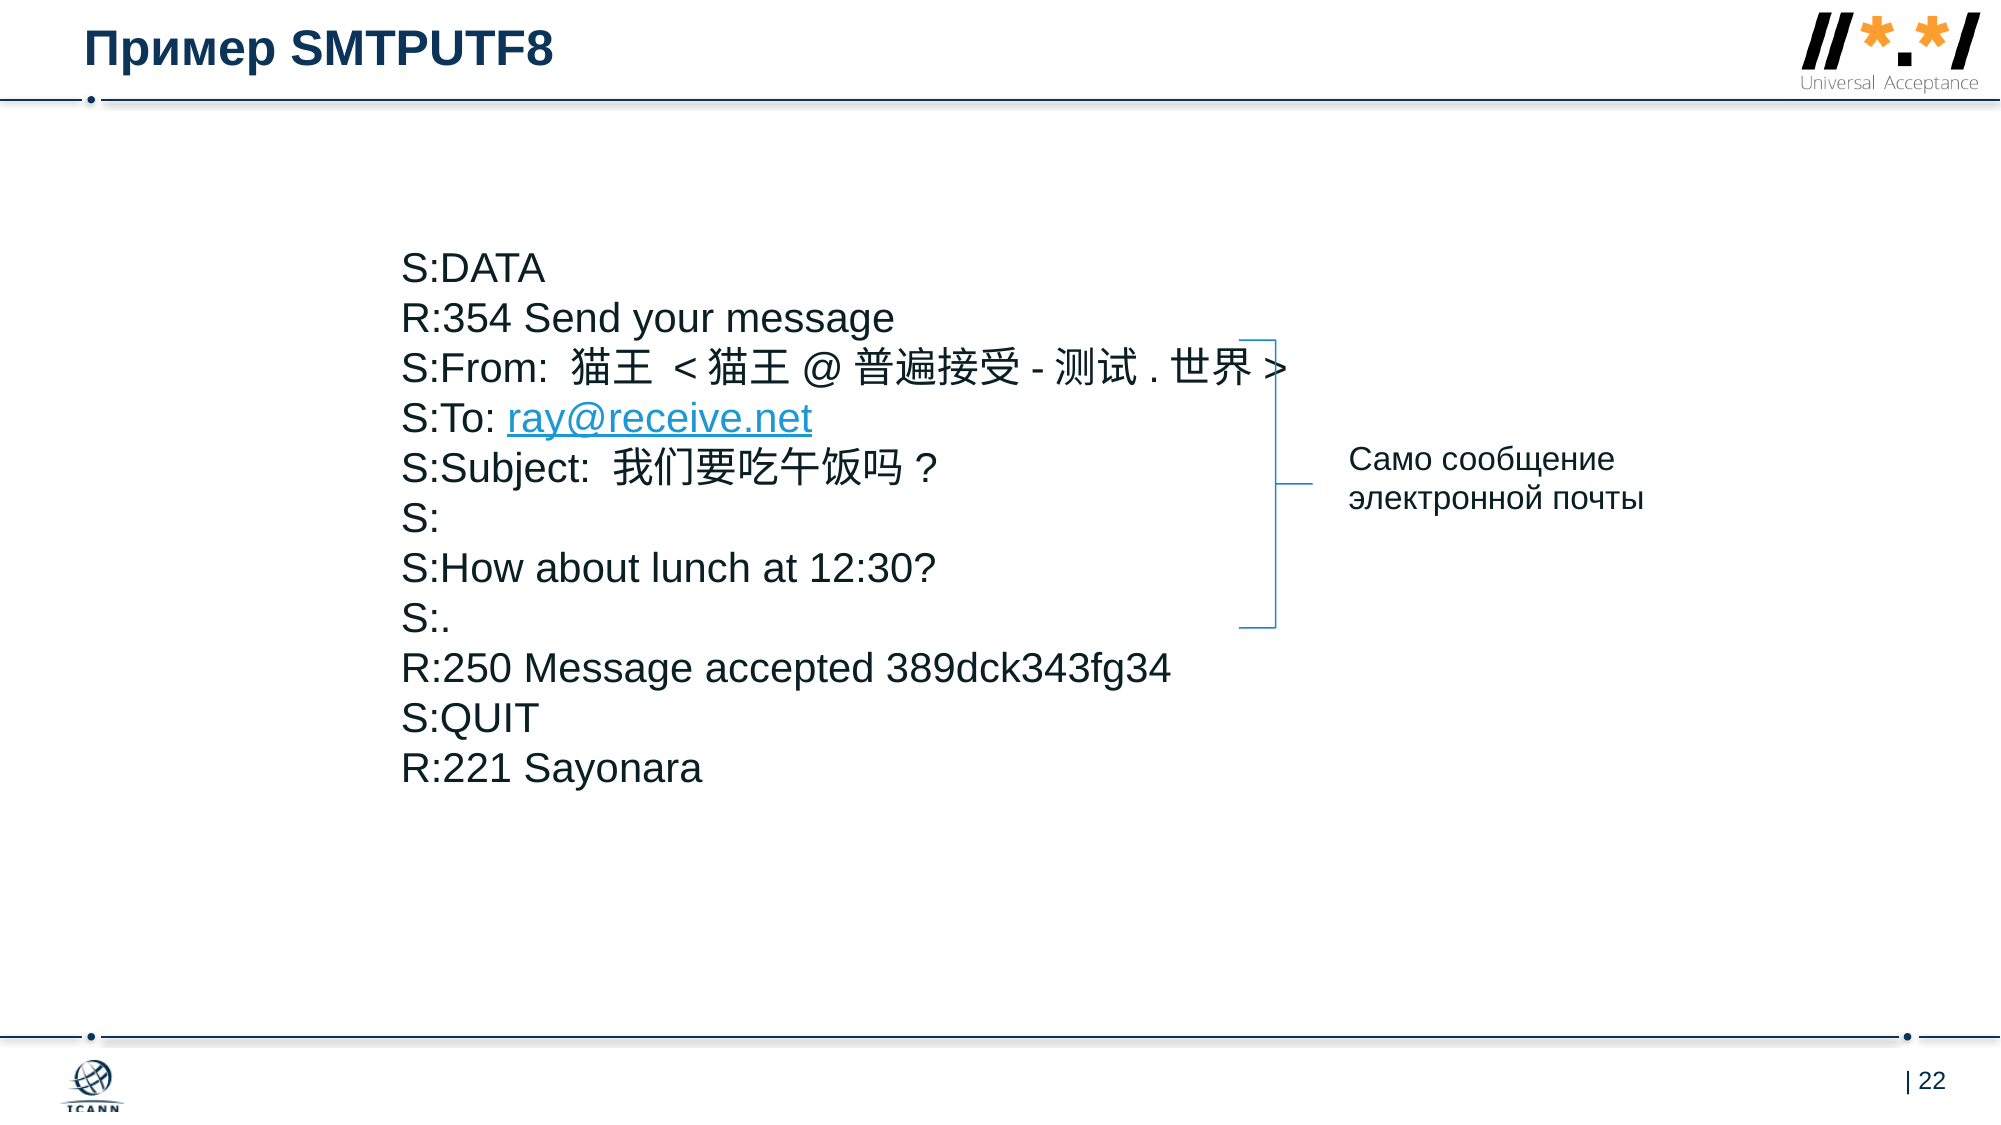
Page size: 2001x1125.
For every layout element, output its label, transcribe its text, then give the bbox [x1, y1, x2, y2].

picture [1788, 5, 1993, 99]
text_box S:DATA R:354 Send your message S:From: 猫王 <猫王@普遍接受-测试.世界> S:To: ray@receive.net S:Subject: 我们要吃午饭吗? S: S:How about lunch at 12:30? S:. R:250 Message accepted 389dck343fg34 S:QUIT R:221 Sayonara [385, 225, 1784, 950]
text_box Само сообщение электронной почты [1333, 421, 1678, 538]
text_box [1238, 340, 1313, 628]
title Пример SMTPUTF8 [68, 7, 1784, 82]
